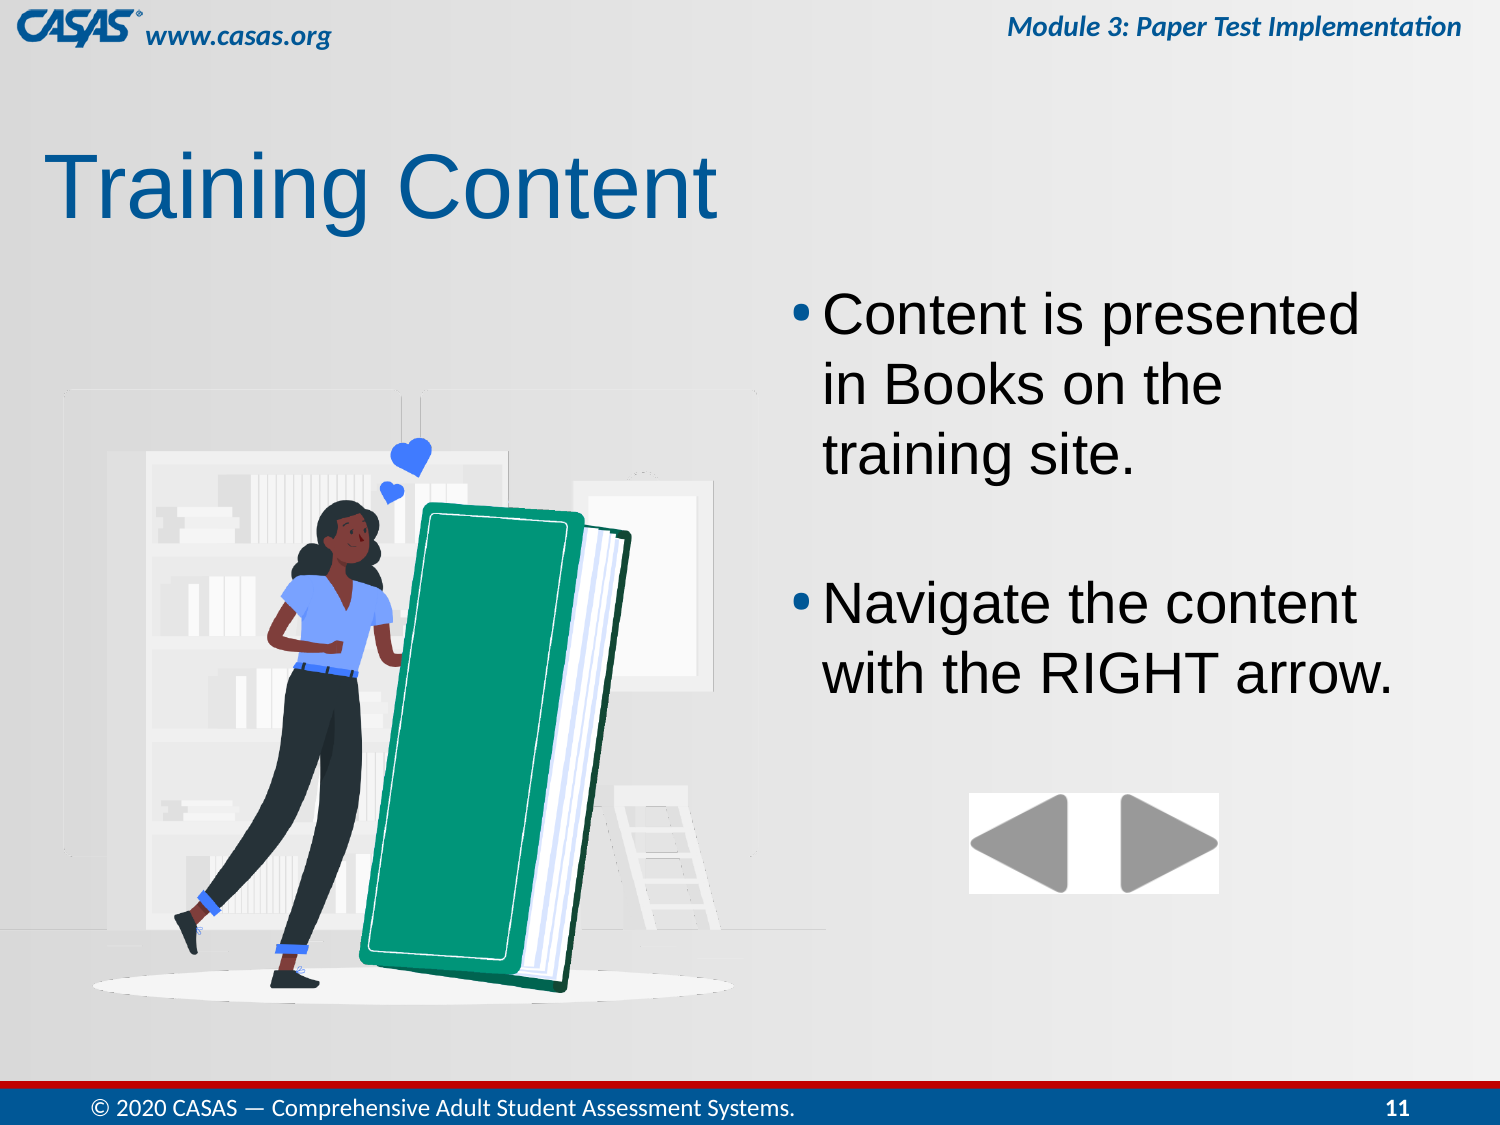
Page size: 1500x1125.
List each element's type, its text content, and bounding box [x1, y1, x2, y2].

slide_number 11 [1299, 1087, 1425, 1125]
picture [11, 3, 145, 52]
picture [969, 793, 1219, 895]
list Content is presented in Books on the training site. Navigate the content with the RIGHT arrow. [762, 269, 1425, 1082]
picture [0, 298, 826, 1124]
title Training Content [28, 94, 1478, 270]
